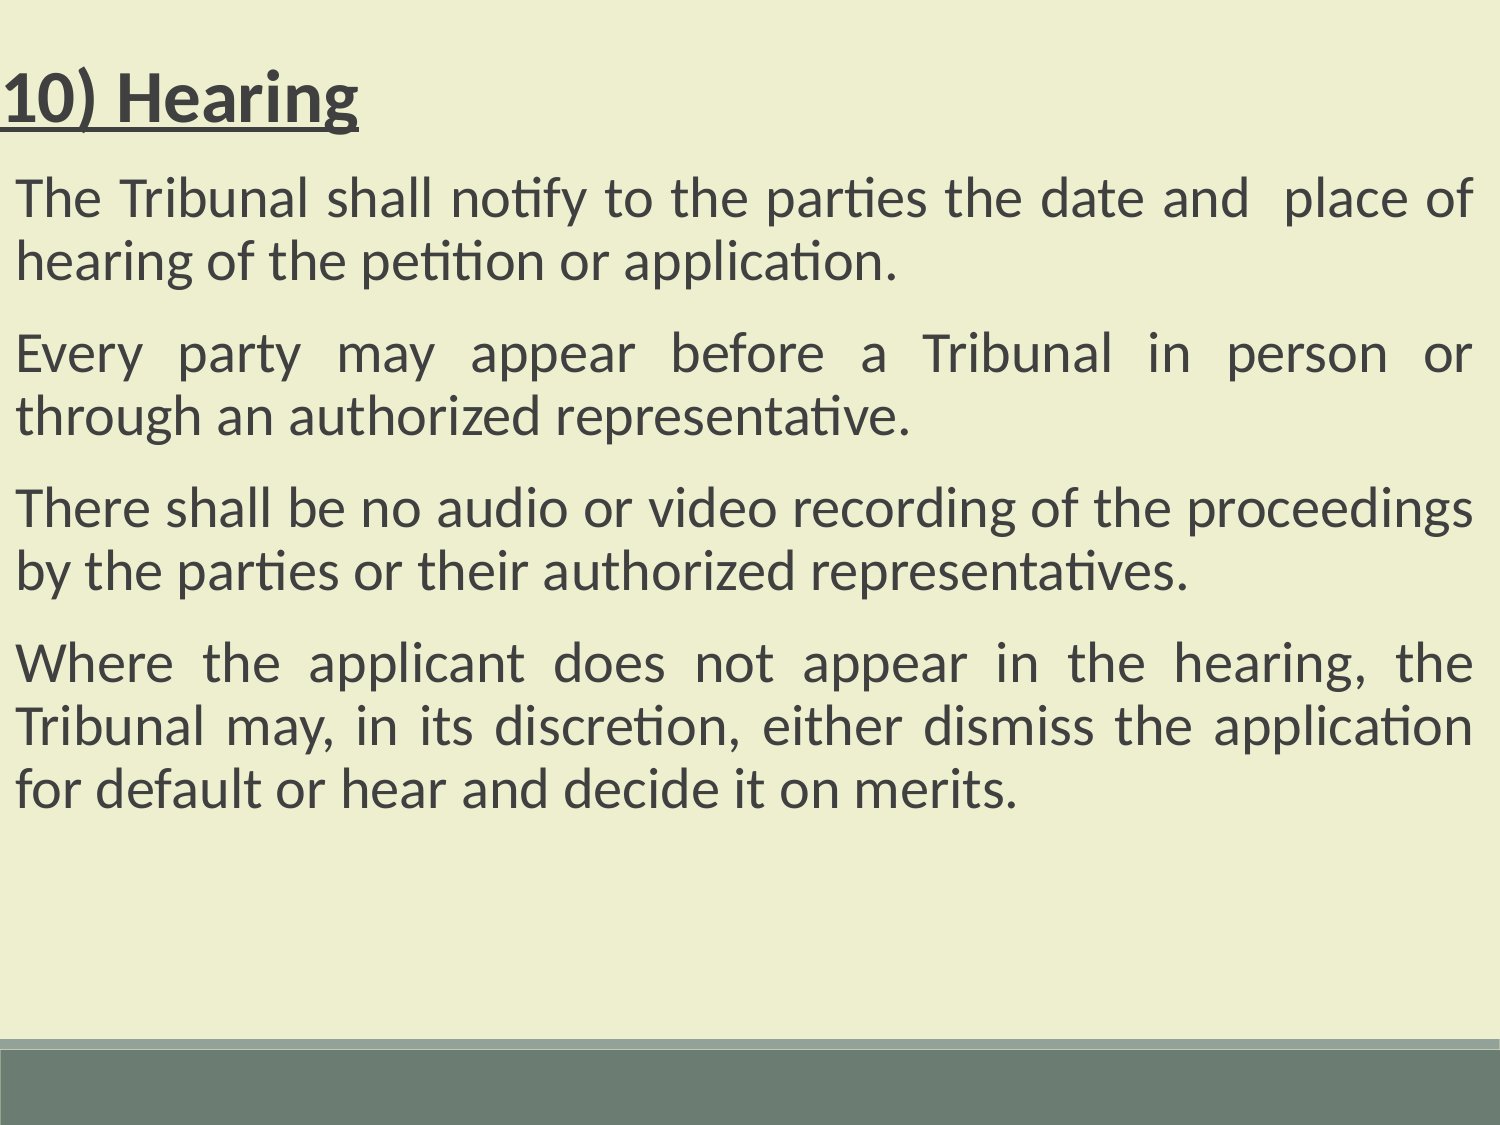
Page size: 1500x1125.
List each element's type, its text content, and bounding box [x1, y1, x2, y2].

list 10) Hearing The Tribunal shall notify to the parties the date and place of hearing of the petition or application. Every party may appear before a Tribunal in person or through an authorized representative. There shall be no audio or video recording of the proceedings by the parties or their authorized representatives. Where the applicant does not appear in the hearing, the Tribunal may, in its discretion, either dismiss the application for default or hear and decide it on merits. [0, 50, 1475, 1125]
